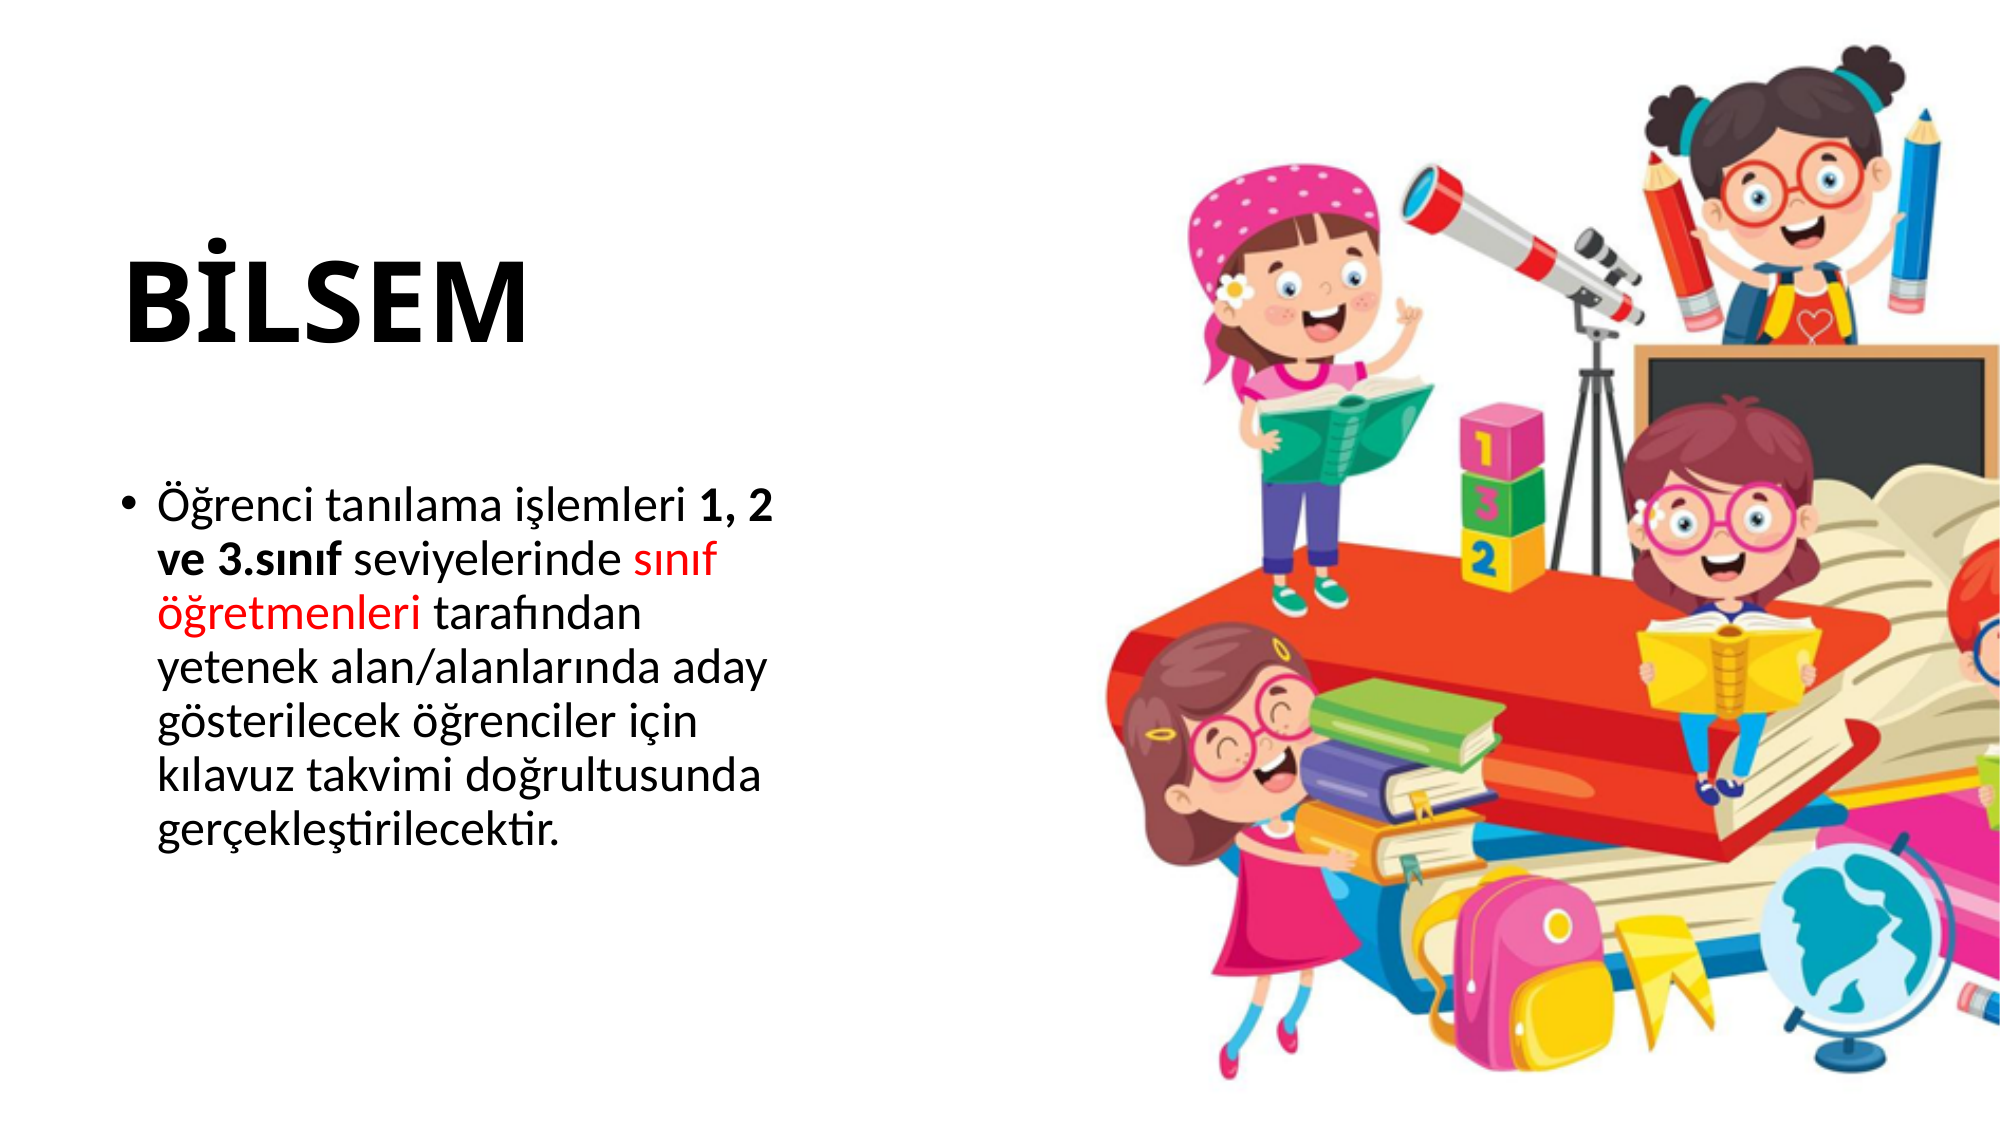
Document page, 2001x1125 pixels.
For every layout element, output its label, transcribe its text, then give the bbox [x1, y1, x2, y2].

picture [871, 0, 2000, 1125]
list Öğrenci tanılama işlemleri 1, 2 ve 3.sınıf seviyelerinde sınıf öğretmenleri tarafından yetenek alan/alanlarında aday gösterilecek öğrenciler için kılavuz takvimi doğrultusunda gerçekleştirilecektir. [105, 471, 802, 1016]
title BİLSEM [105, 53, 822, 375]
